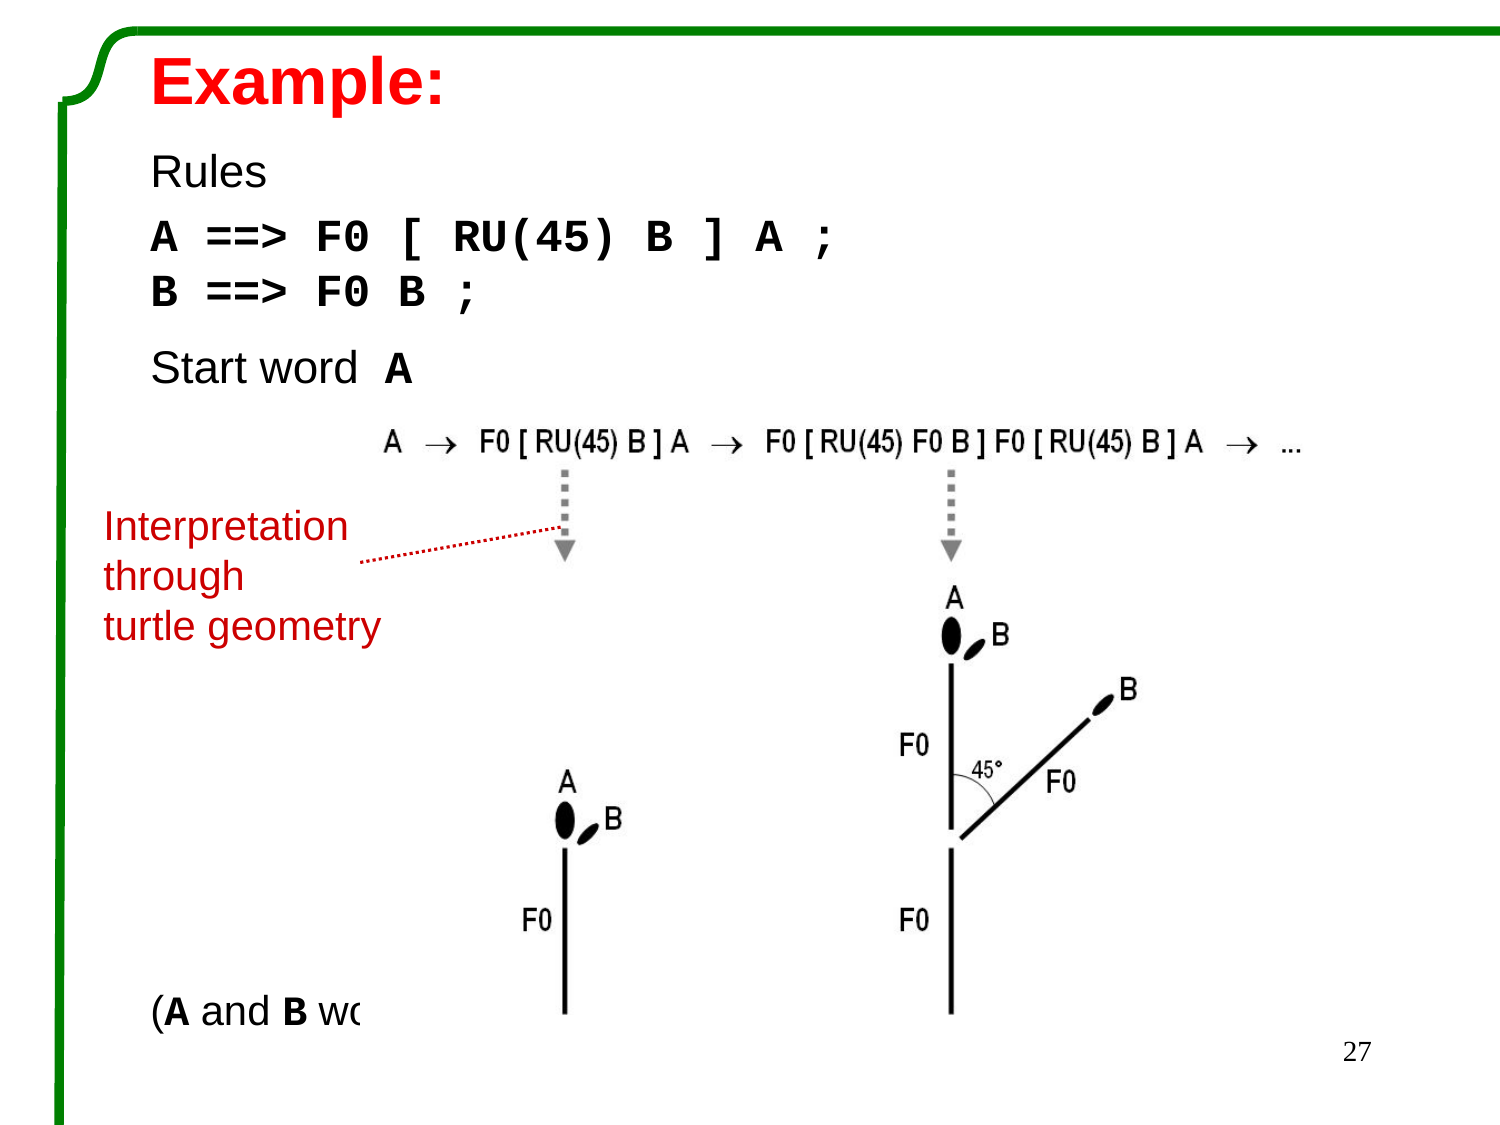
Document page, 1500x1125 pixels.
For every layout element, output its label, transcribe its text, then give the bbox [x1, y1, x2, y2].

text_box Example: Rules A ==> F0 [ RU(45) B ] A ; B ==> F0 B ; Start word A (A and B would normally not be geometrically interpreted) [135, 30, 1428, 1042]
text_box Interpretation through turtle geometry [88, 491, 360, 657]
slide_number 27 [1074, 1025, 1388, 1100]
picture [360, 408, 1328, 1035]
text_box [64, 28, 136, 104]
